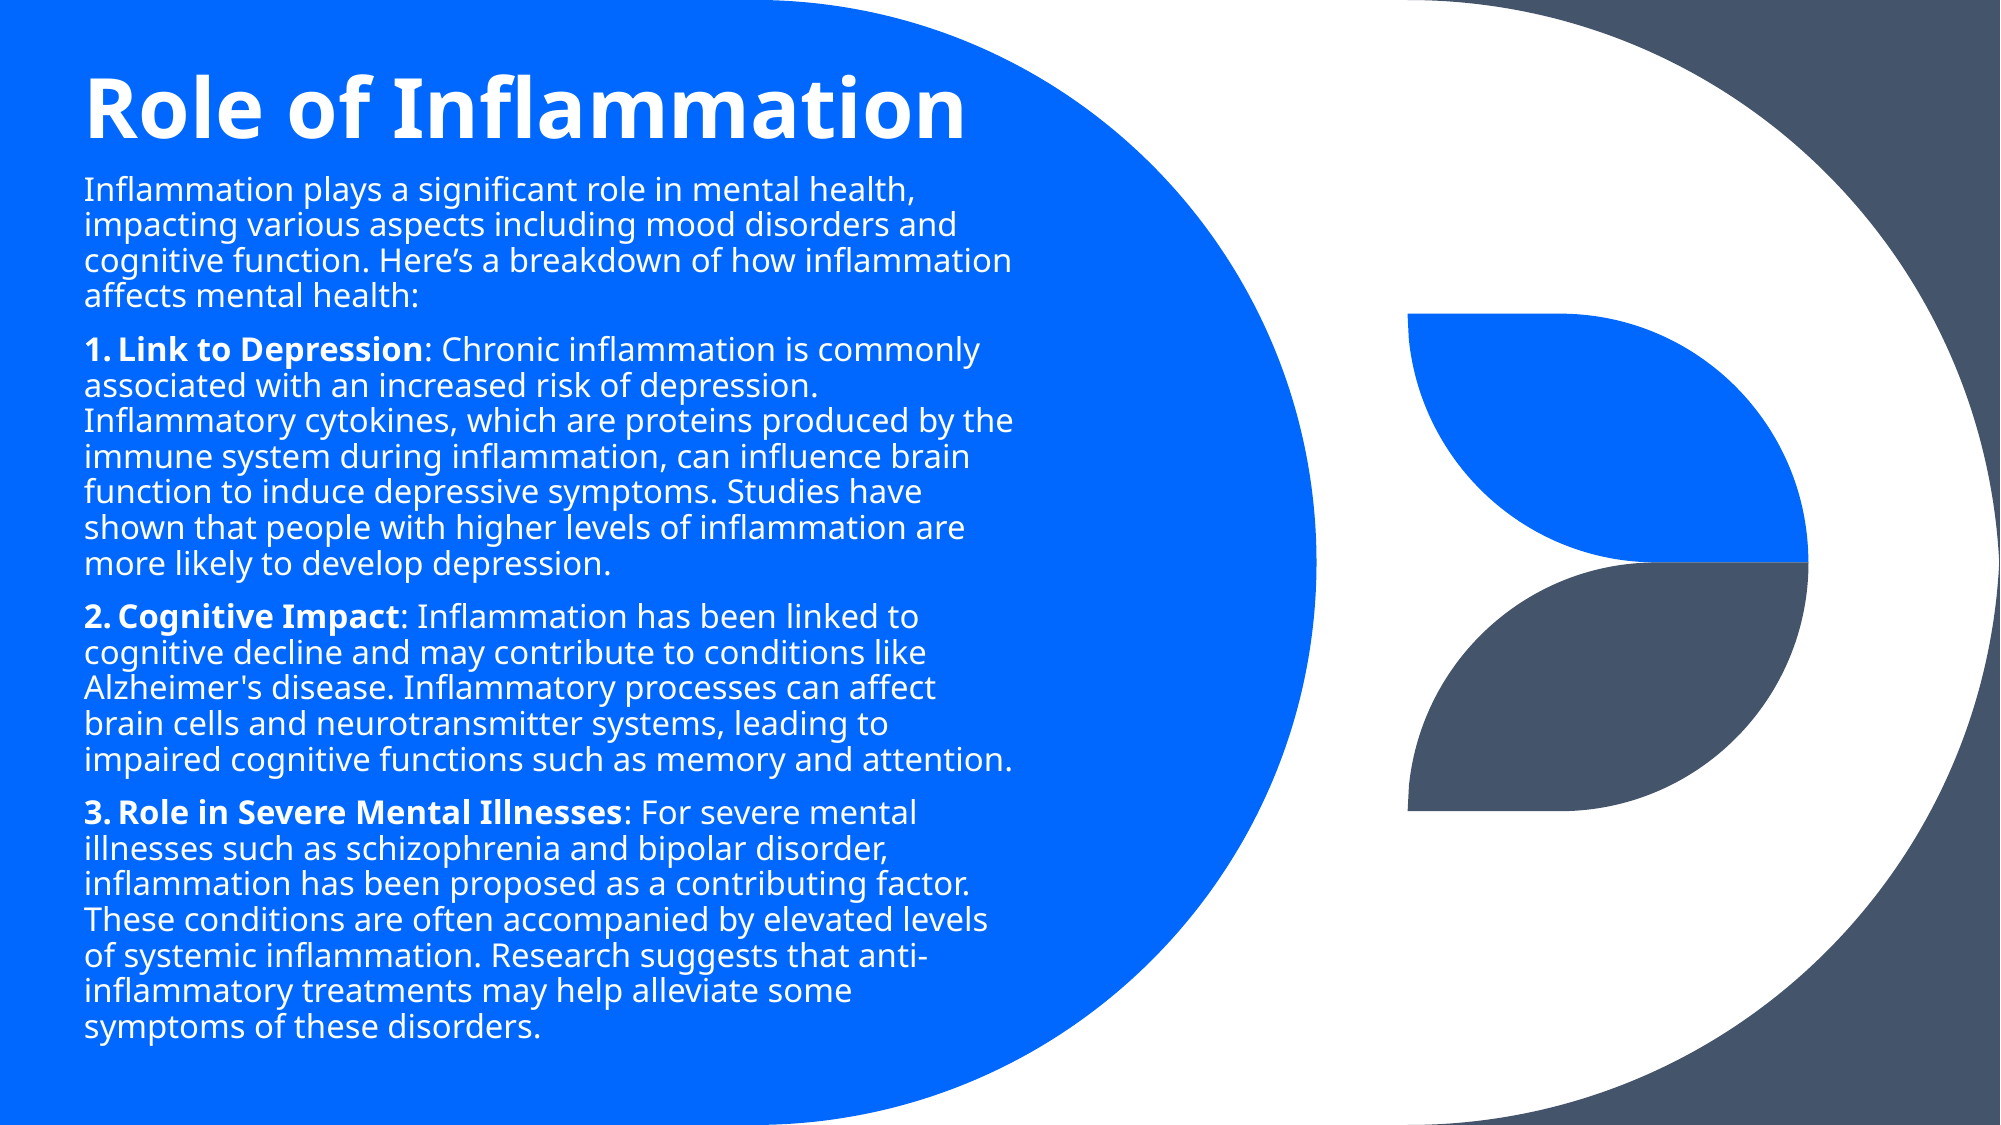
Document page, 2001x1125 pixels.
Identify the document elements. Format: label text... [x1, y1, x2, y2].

subtitle Inflammation plays a significant role in mental health, impacting various aspects including mood disorders and cognitive function. Here’s a breakdown of how inflammation affects mental health: Link to Depression: Chronic inflammation is commonly associated with an increased risk of depression. Inflammatory cytokines, which are proteins produced by the immune system during inflammation, can influence brain function to induce depressive symptoms. Studies have shown that people with higher levels of inflammation are more likely to develop depression. Cognitive Impact: Inflammation has been linked to cognitive decline and may contribute to conditions like Alzheimer's disease. Inflammatory processes can affect brain cells and neurotransmitter systems, leading to impaired cognitive functions such as memory and attention. Role in Severe Mental Illnesses: For severe mental illnesses such as schizophrenia and bipolar disorder, inflammation has been proposed as a contributing factor. These conditions are often accompanied by elevated levels of systemic inflammation. Research suggests that anti-inflammatory treatments may help alleviate some symptoms of these disorders. [68, 154, 1037, 1064]
title Role of Inflammation [68, 19, 1094, 155]
